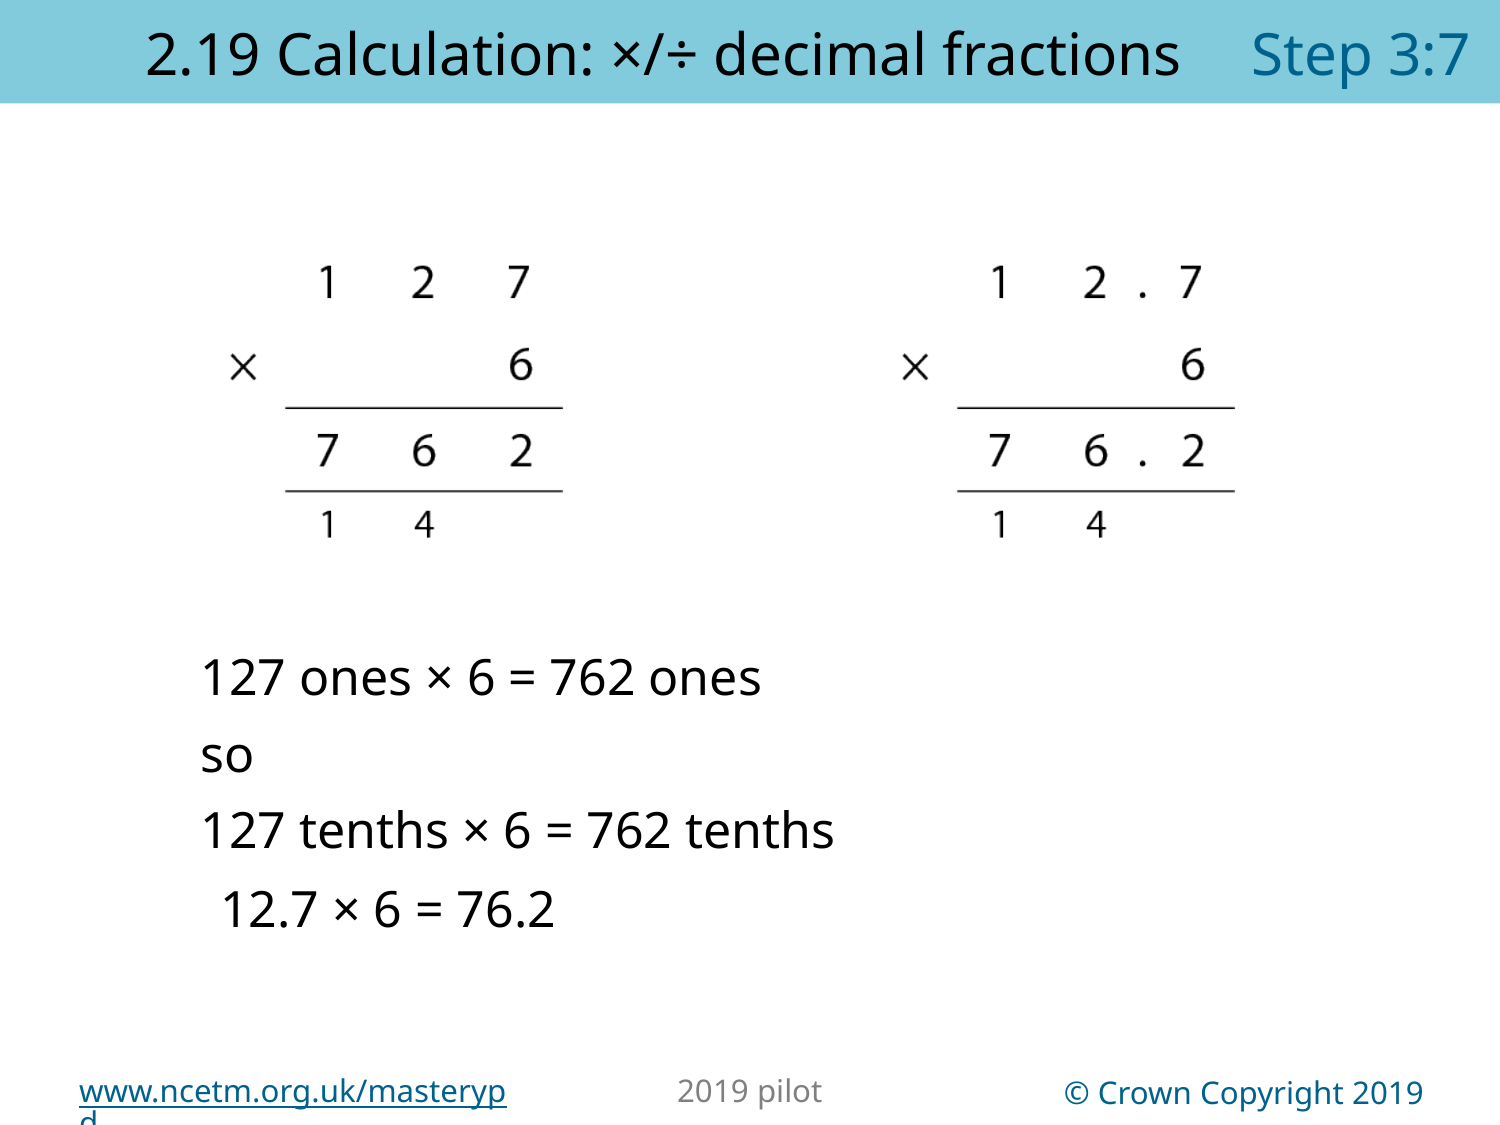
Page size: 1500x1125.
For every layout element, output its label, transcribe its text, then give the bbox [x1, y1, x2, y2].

text_box 127 ones × 6 = 762 ones so 127 tenths × 6 = 762 tenths 12.7 × 6 = 76.2 [142, 637, 1159, 945]
picture [0, 255, 1500, 549]
list 2.19 Calculation: ×/÷ decimal fractions Step 3:7 [0, 0, 1500, 104]
